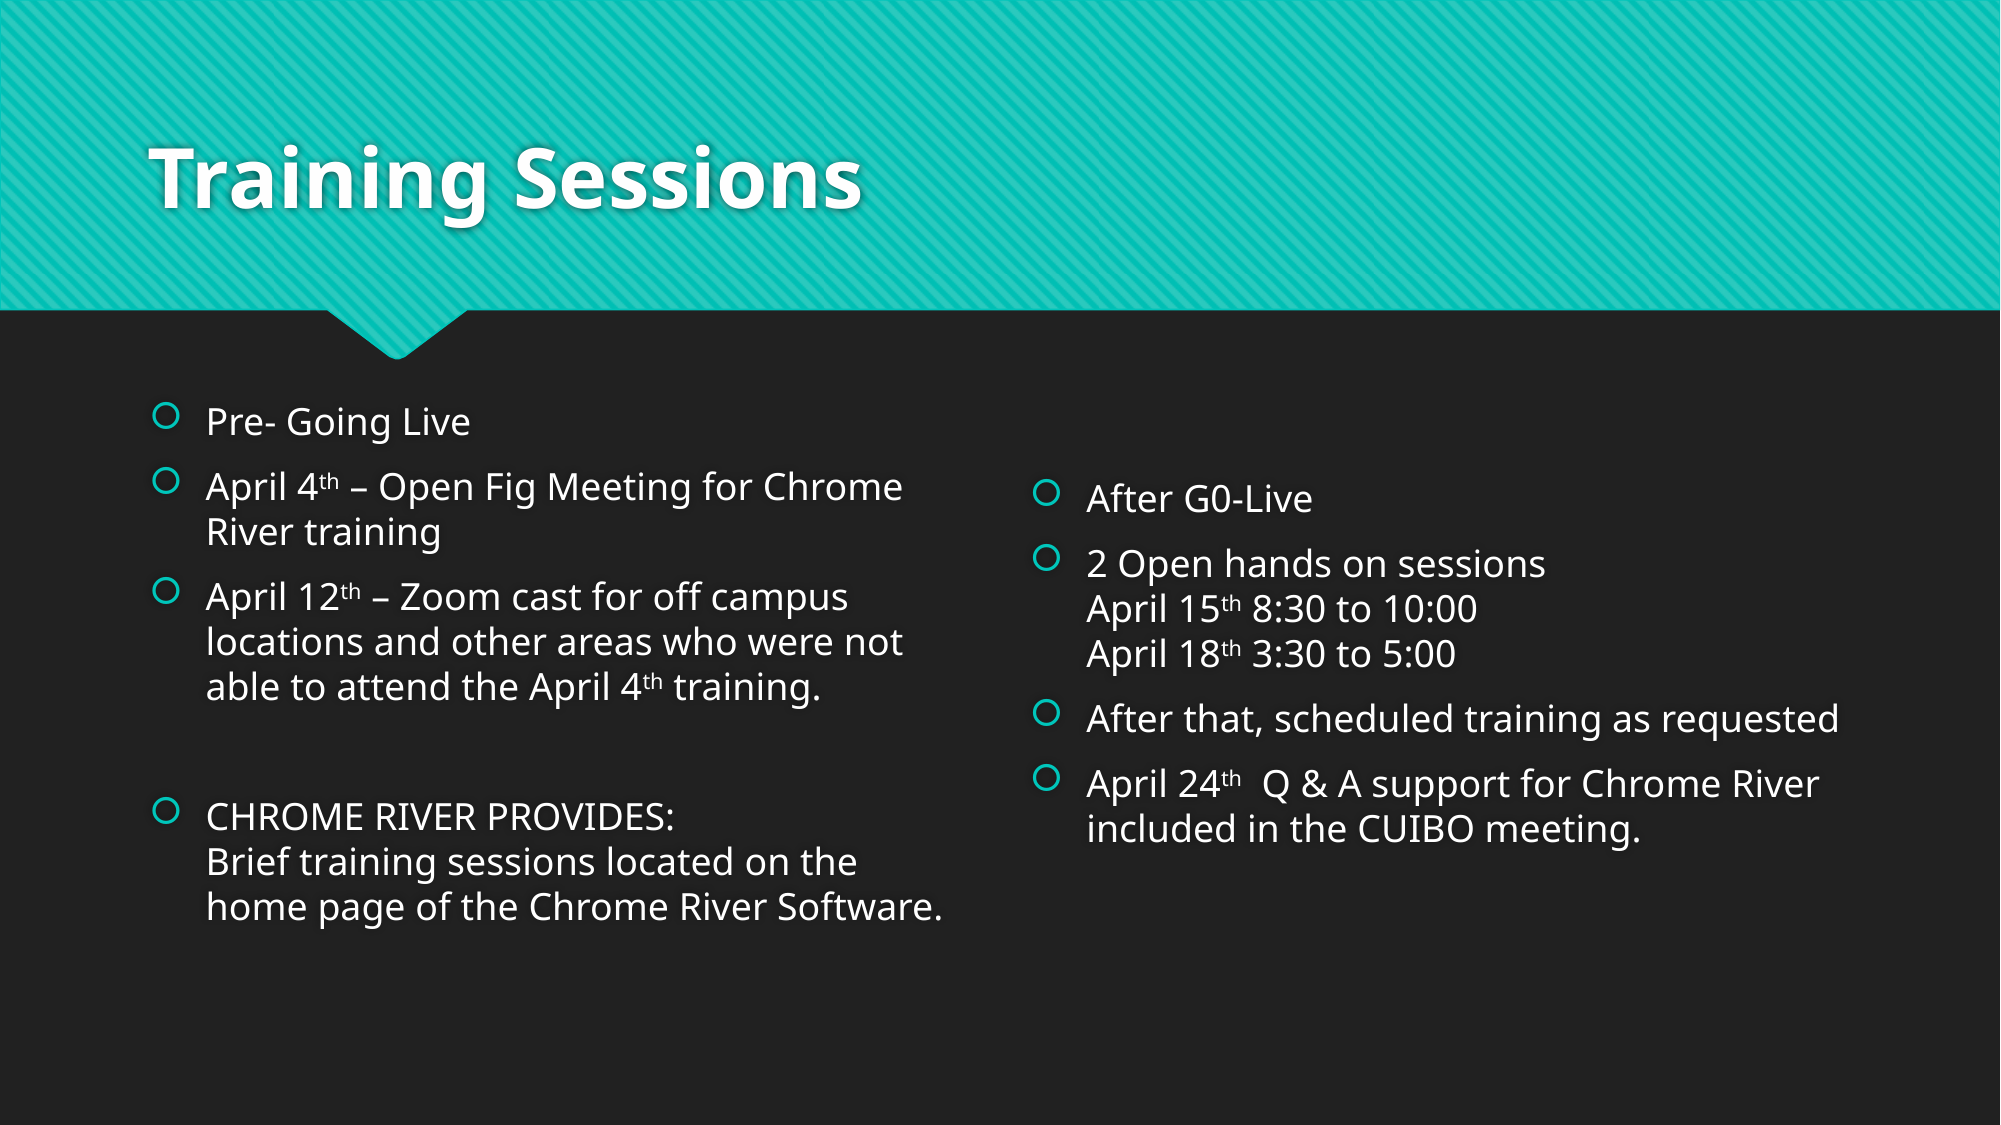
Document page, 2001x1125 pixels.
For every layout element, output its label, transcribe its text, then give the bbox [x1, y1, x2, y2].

title Training Sessions [132, 73, 1868, 233]
list After G0-Live 2 Open hands on sessions April 15th 8:30 to 10:00 April 18th 3:30 to 5:00 After that, scheduled training as requested April 24th Q & A support for Chrome River included in the CUIBO meeting. [1014, 364, 1868, 962]
list Pre- Going Live April 4th – Open Fig Meeting for Chrome River training April 12th – Zoom cast for off campus locations and other areas who were not able to attend the April 4th training. CHROME RIVER PROVIDES: Brief training sessions located on the home page of the Chrome River Software. [134, 364, 985, 962]
